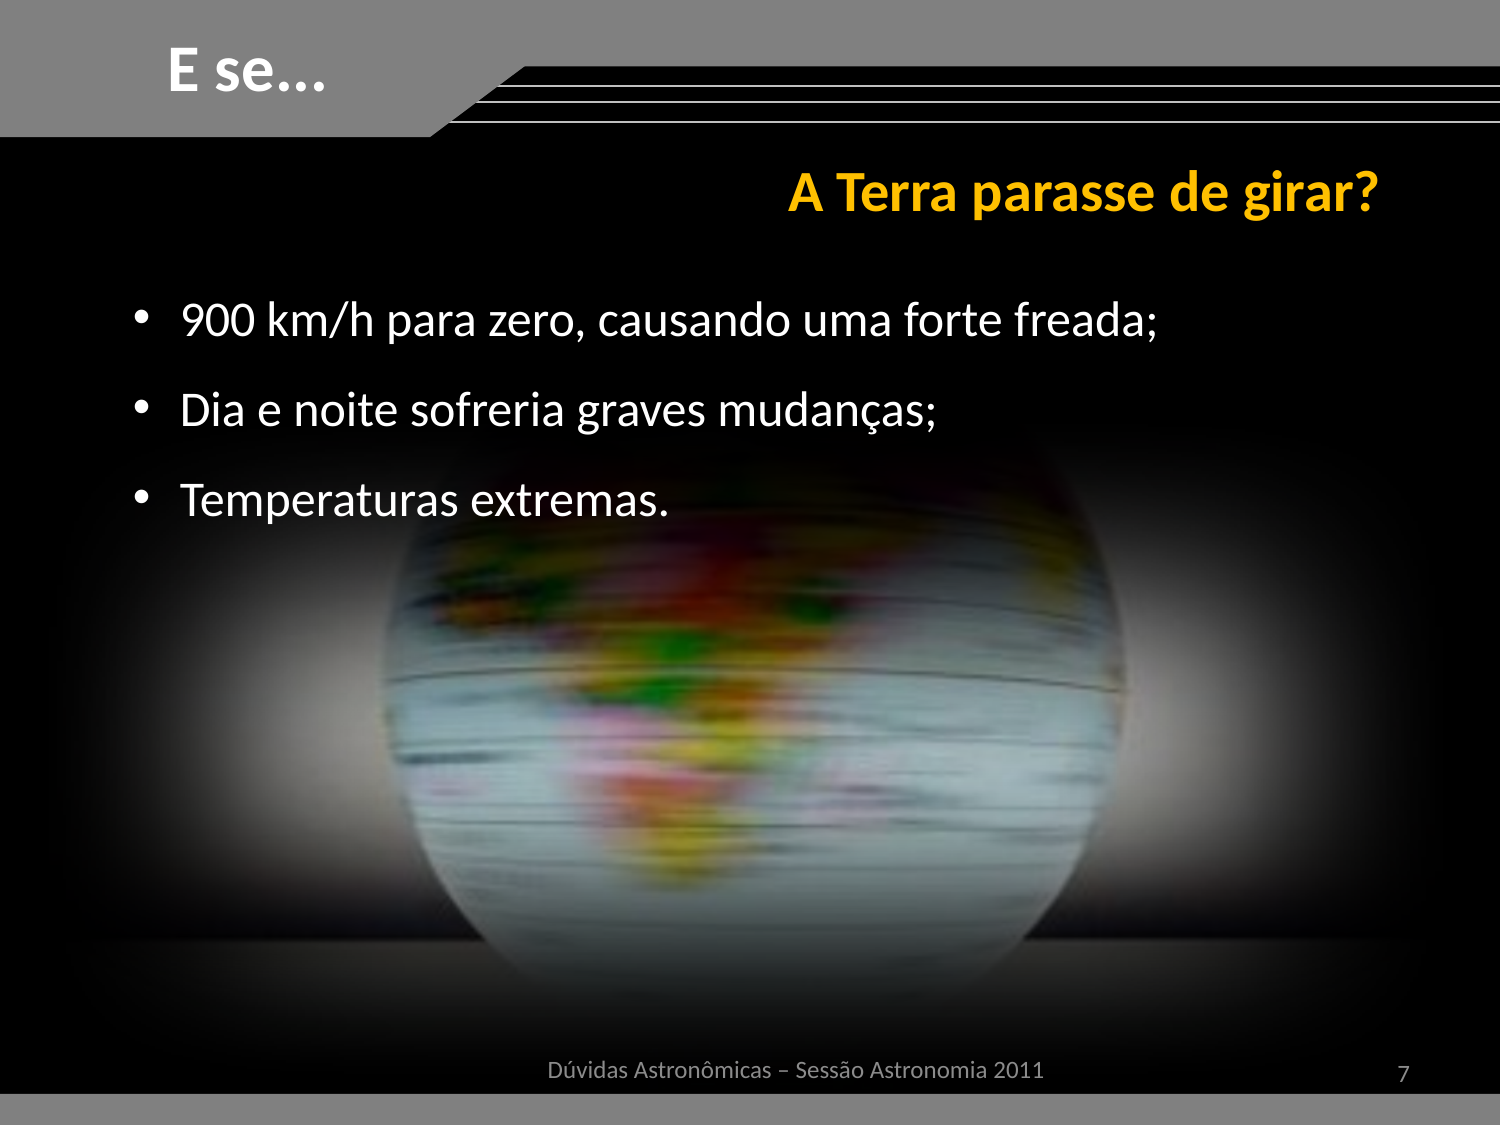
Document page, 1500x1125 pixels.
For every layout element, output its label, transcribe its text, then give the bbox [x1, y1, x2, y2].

text_box E se... [0, 17, 550, 112]
text_box A Terra parasse de girar? [419, 145, 1419, 249]
text_box [0, 0, 1500, 68]
text_box 900 km/h para zero, causando uma forte freada; Dia e noite sofreria graves mudanças; Temperaturas extremas. [118, 249, 1424, 406]
picture [33, 407, 1458, 1089]
text_box [0, 112, 468, 140]
text_box [0, 1092, 1500, 1125]
